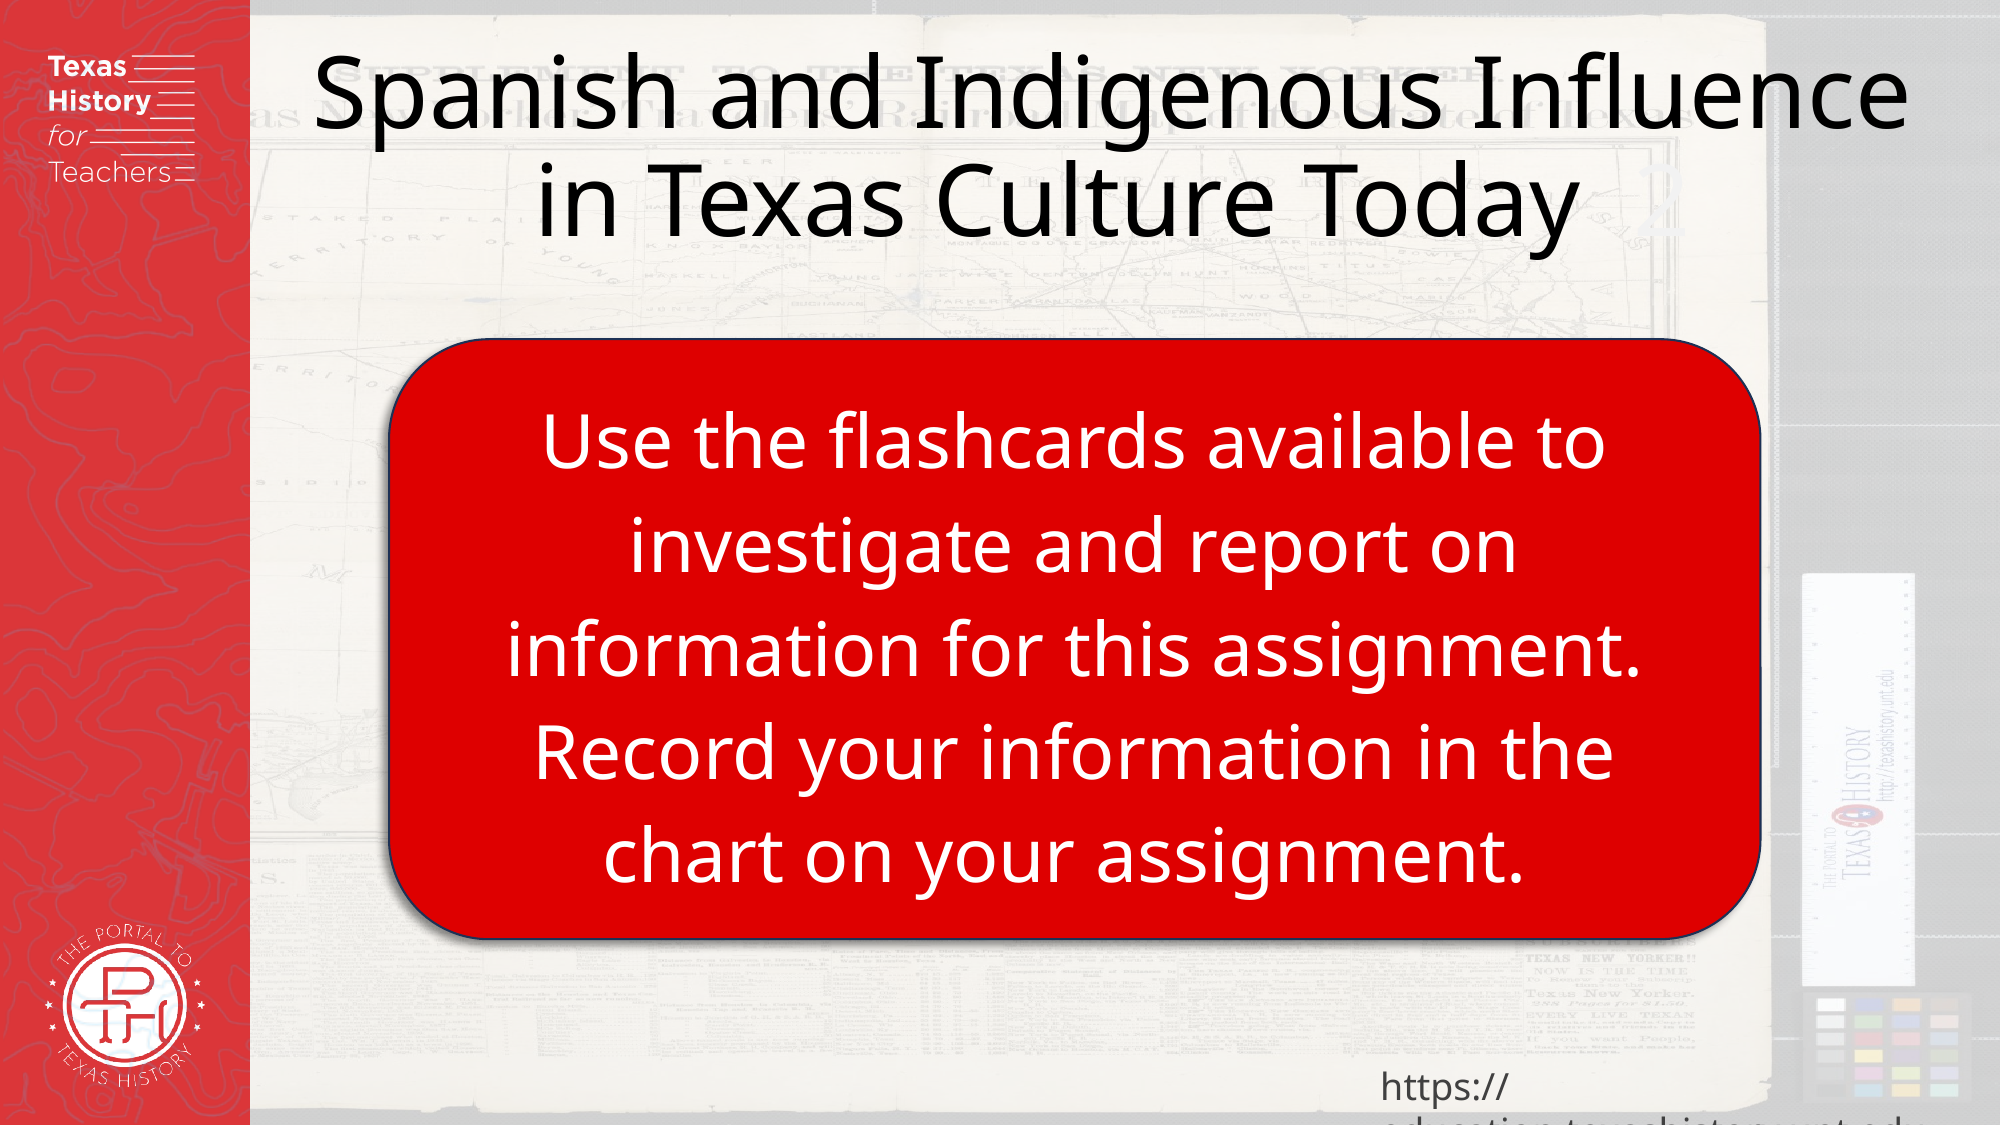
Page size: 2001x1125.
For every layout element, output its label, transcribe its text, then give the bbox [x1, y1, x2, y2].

text_box Use the flashcards available to investigate and report on information for this assignment. Record your information in the chart on your assignment. [388, 338, 1762, 941]
picture [3, 0, 250, 247]
picture [44, 923, 206, 1087]
text_box [0, 686, 251, 1125]
text_box https://education.texashistory.unt.edu [1365, 1055, 2000, 1125]
title Spanish and Indigenous Influence in Texas Culture Today 2 [291, 2, 1935, 266]
text_box [0, 0, 251, 439]
picture [0, 439, 690, 686]
